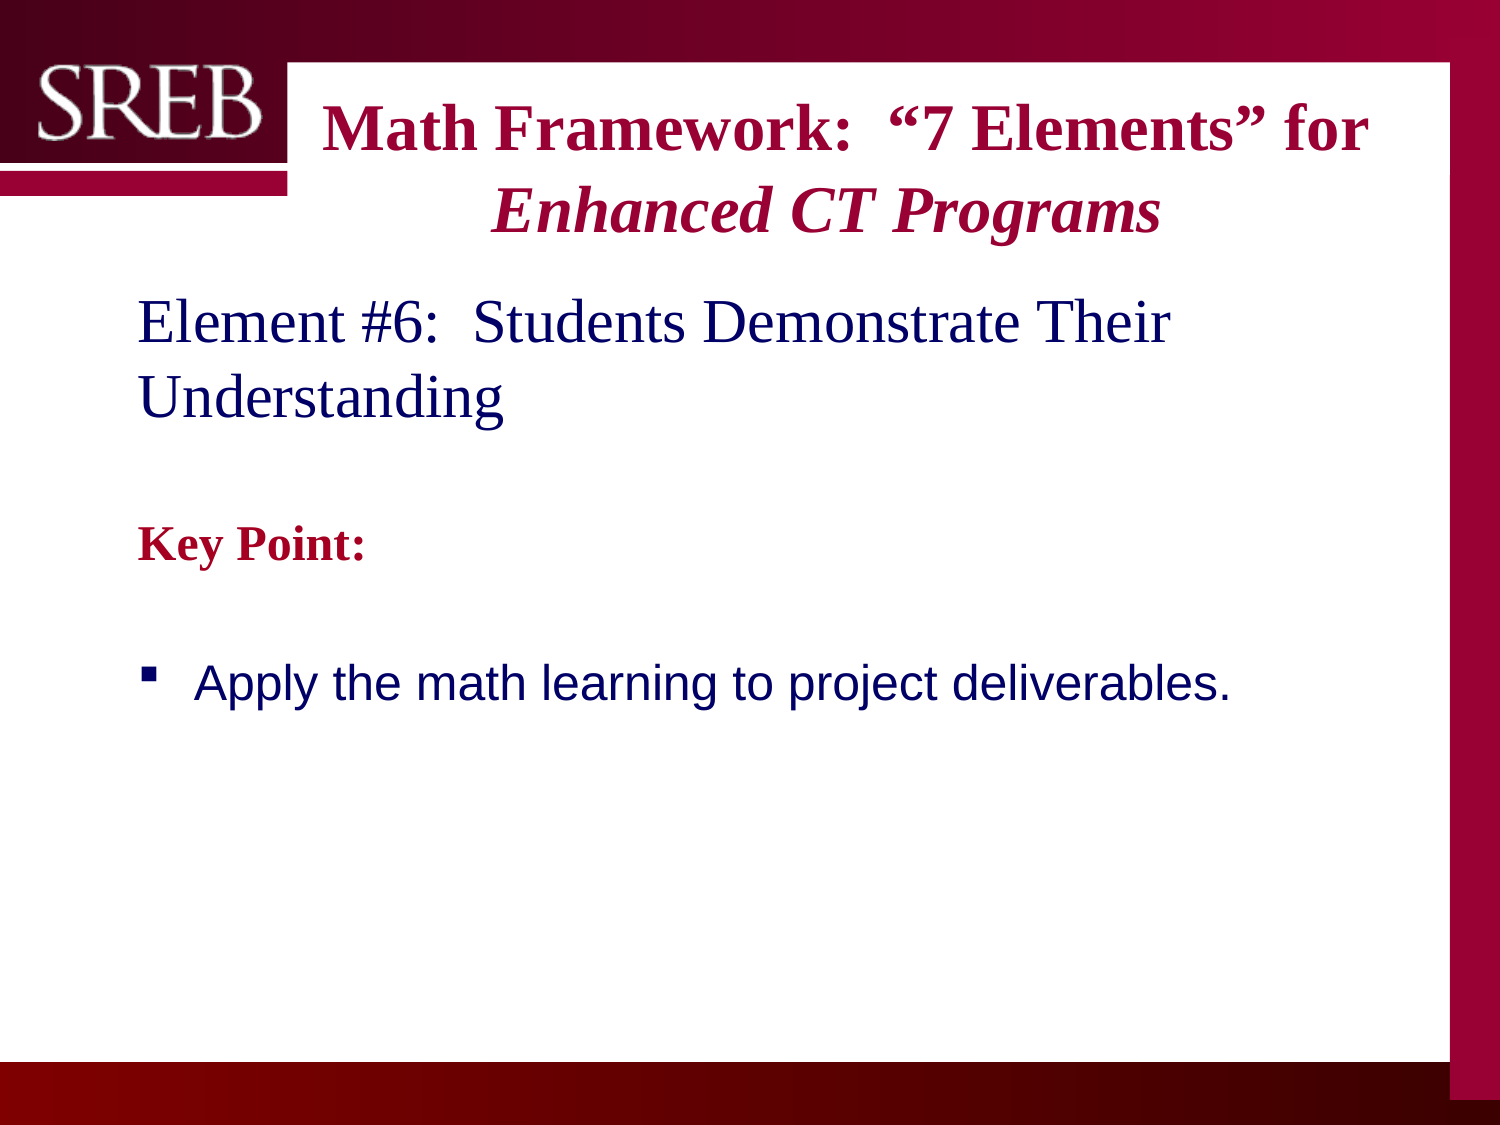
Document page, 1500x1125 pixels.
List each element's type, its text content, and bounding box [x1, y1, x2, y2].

list Element #6: Students Demonstrate Their Understanding Key Point: Apply the math learning to project deliverables. [122, 272, 1361, 1036]
picture [37, 62, 263, 141]
title Math Framework: “7 Elements” for Enhanced CT Programs [228, 130, 1427, 281]
